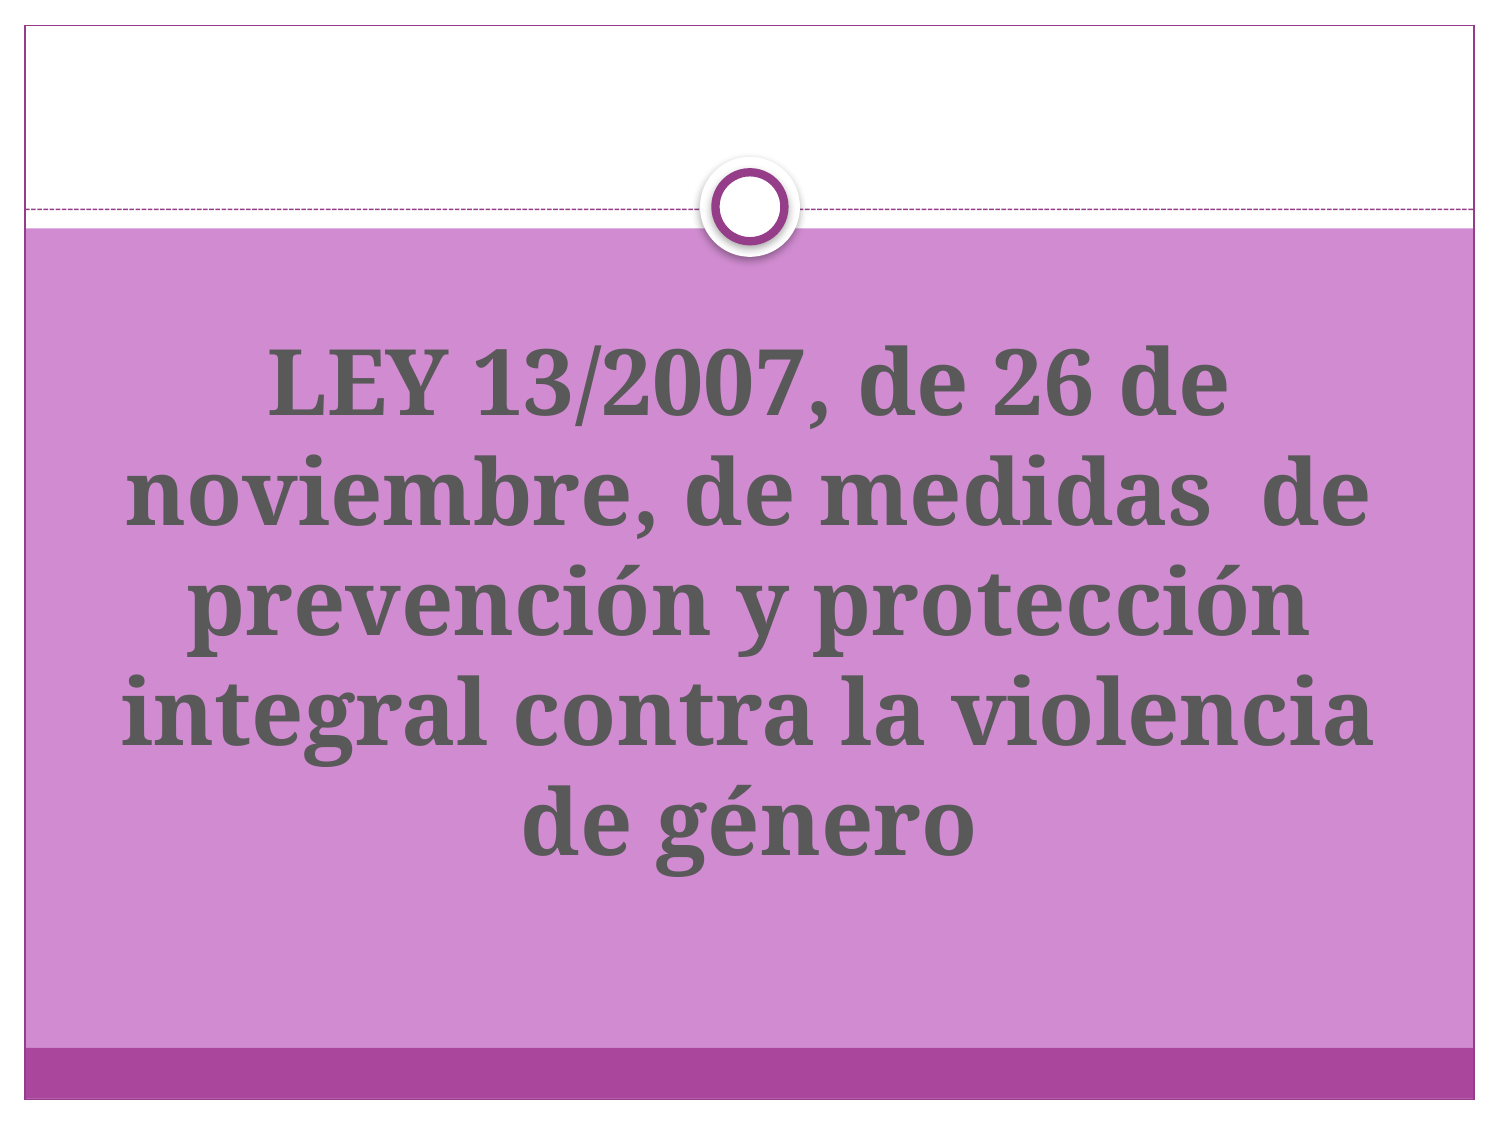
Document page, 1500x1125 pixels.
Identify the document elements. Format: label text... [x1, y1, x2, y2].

title LEY 13/2007, de 26 de noviembre, de medidas de prevención y protección integral contra la violencia de género [49, 37, 1450, 882]
